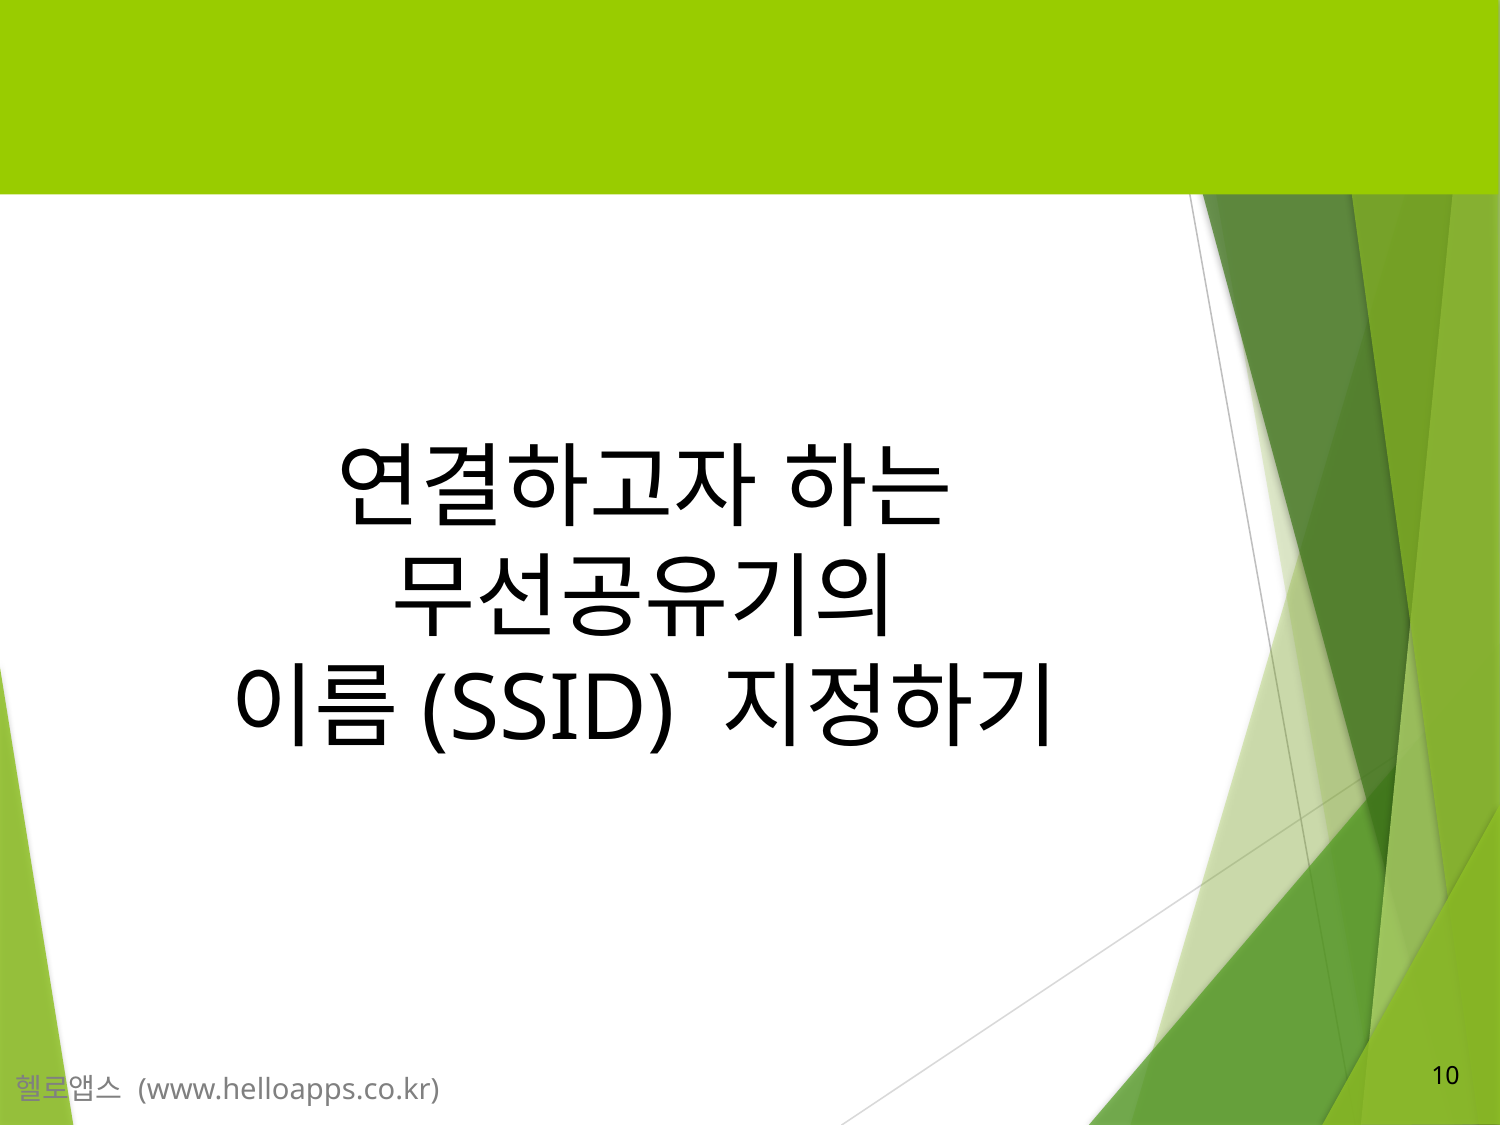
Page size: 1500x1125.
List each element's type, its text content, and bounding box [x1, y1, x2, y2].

text_box 연결하고자 하는 무선공유기의 이름(SSID) 지정하기 [215, 420, 1074, 766]
slide_number 10 [1390, 1046, 1475, 1107]
